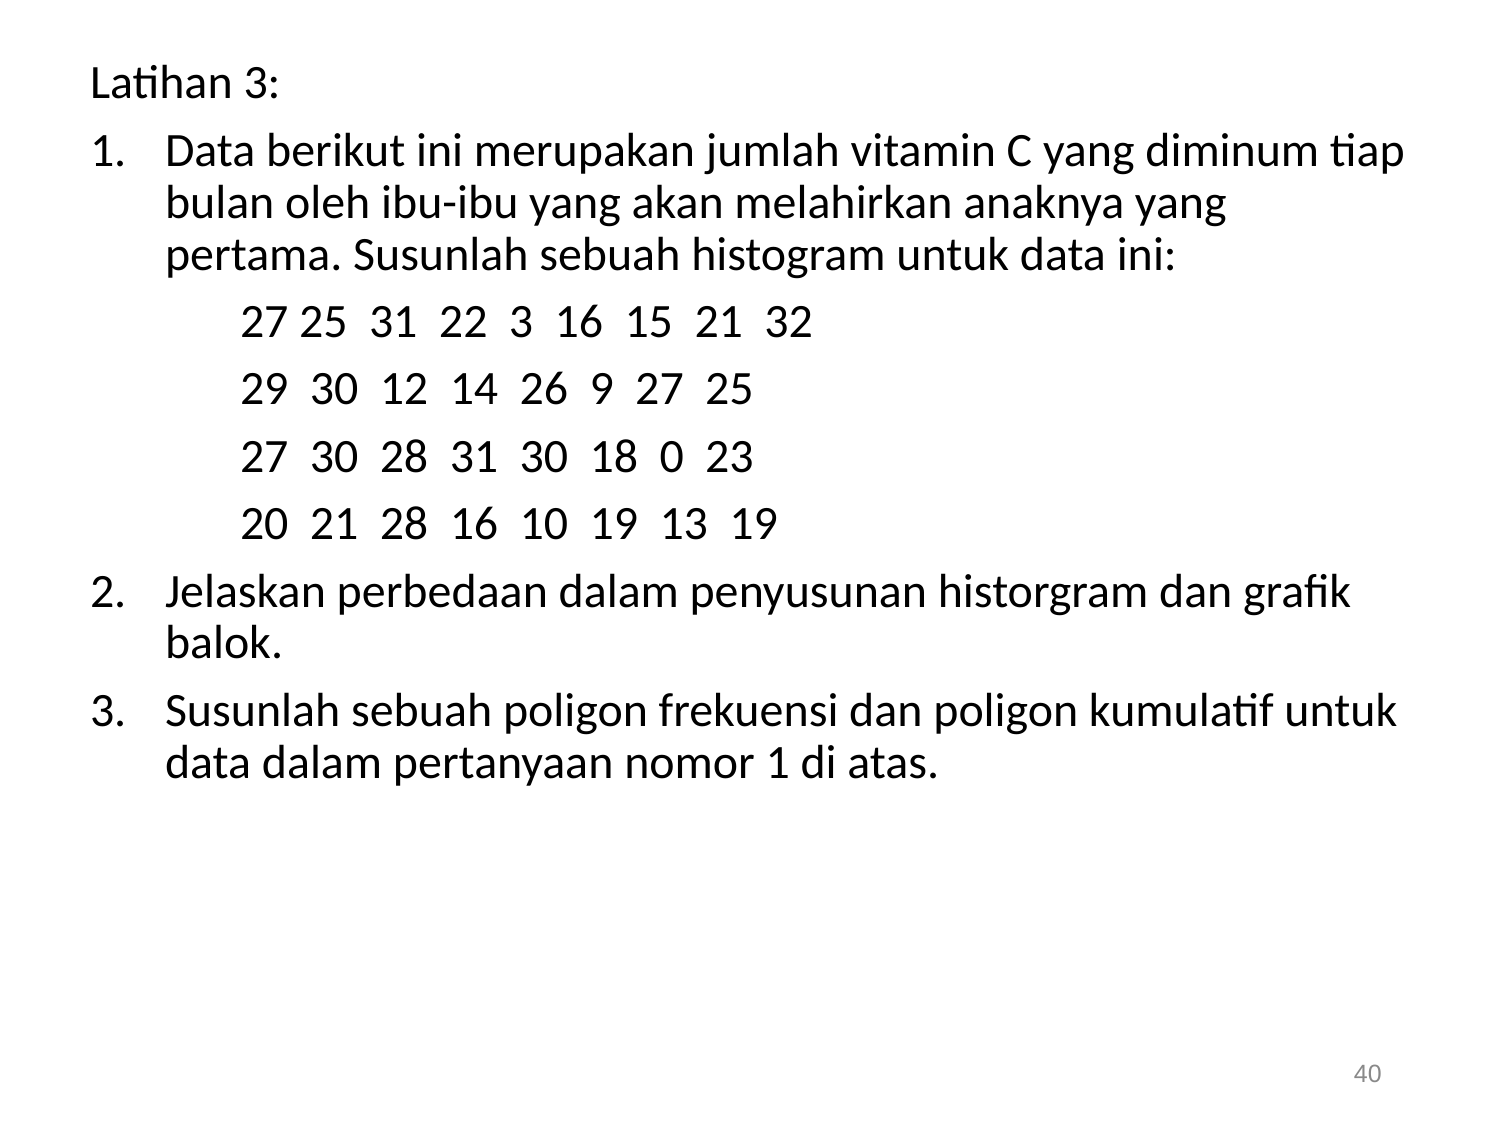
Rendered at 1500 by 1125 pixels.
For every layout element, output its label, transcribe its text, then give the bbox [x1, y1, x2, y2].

slide_number 40 [1059, 1042, 1397, 1103]
list Latihan 3: Data berikut ini merupakan jumlah vitamin C yang diminum tiap bulan oleh ibu-ibu yang akan melahirkan anaknya yang pertama. Susunlah sebuah histogram untuk data ini: 27 25 31 22 3 16 15 21 32 29 30 12 14 26 9 27 25 27 30 28 31 30 18 0 23 20 21 28 16 10 19 13 19 Jelaskan perbedaan dalam penyusunan historgram dan grafik balok. Susunlah sebuah poligon frekuensi dan poligon kumulatif untuk data dalam pertanyaan nomor 1 di atas. [75, 50, 1425, 1005]
